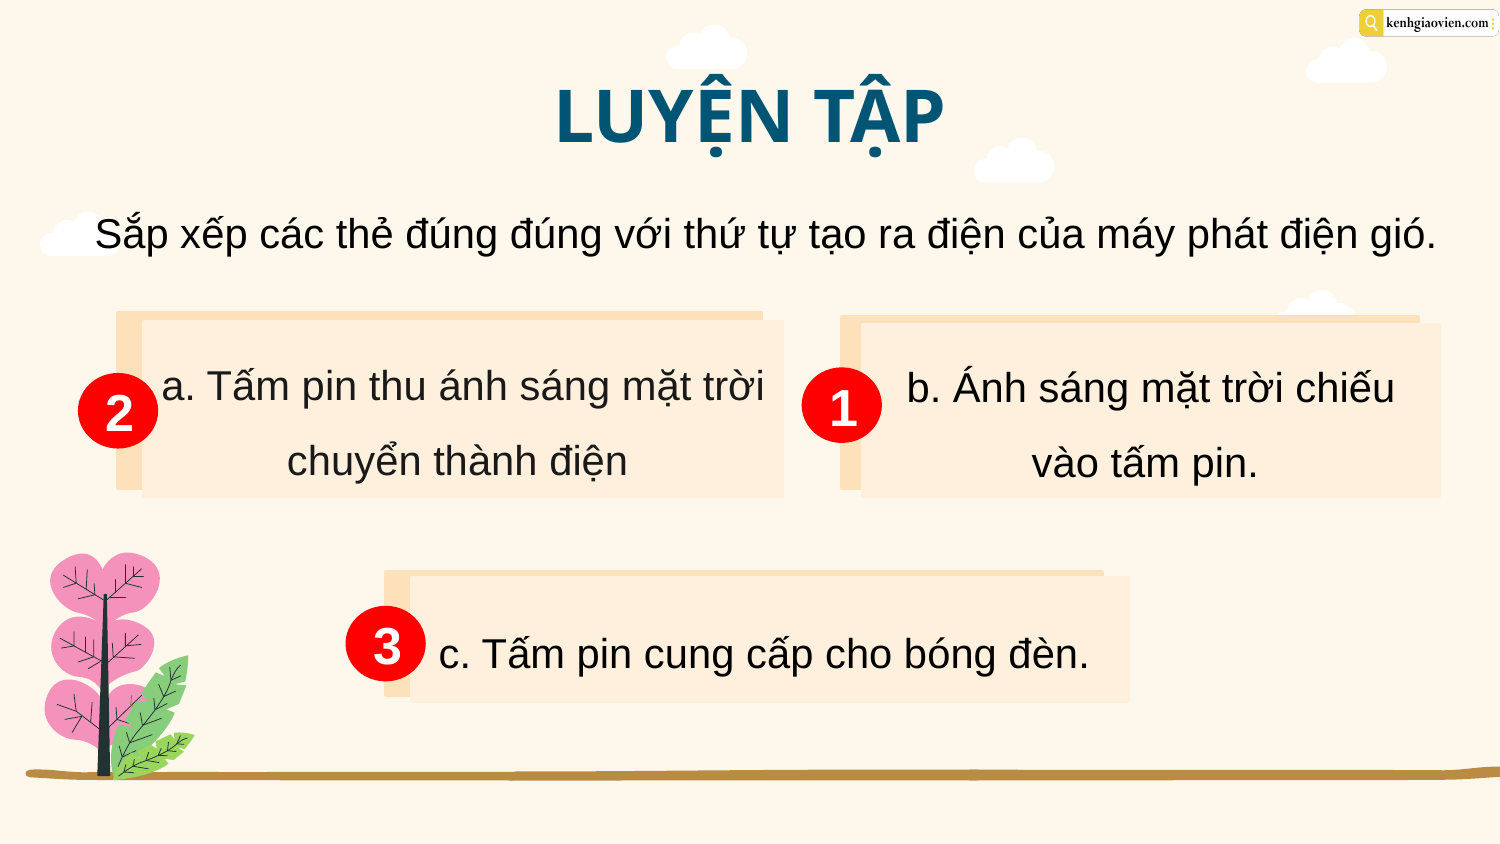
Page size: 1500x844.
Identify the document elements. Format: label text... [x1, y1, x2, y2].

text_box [201, 766, 1500, 781]
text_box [385, 571, 1129, 701]
text_box 3 [347, 608, 380, 679]
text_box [33, 552, 177, 777]
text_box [841, 316, 1440, 497]
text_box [117, 313, 783, 497]
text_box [112, 732, 195, 781]
picture [1359, 8, 1500, 42]
text_box LUYỆN TẬP [118, 54, 1382, 149]
text_box 1 [803, 369, 836, 441]
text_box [23, 766, 29, 781]
text_box 2 [80, 375, 112, 446]
text_box Sắp xếp các thẻ đúng đúng với thứ tự tạo ra điện của máy phát điện gió. [73, 174, 1471, 265]
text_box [105, 655, 189, 777]
